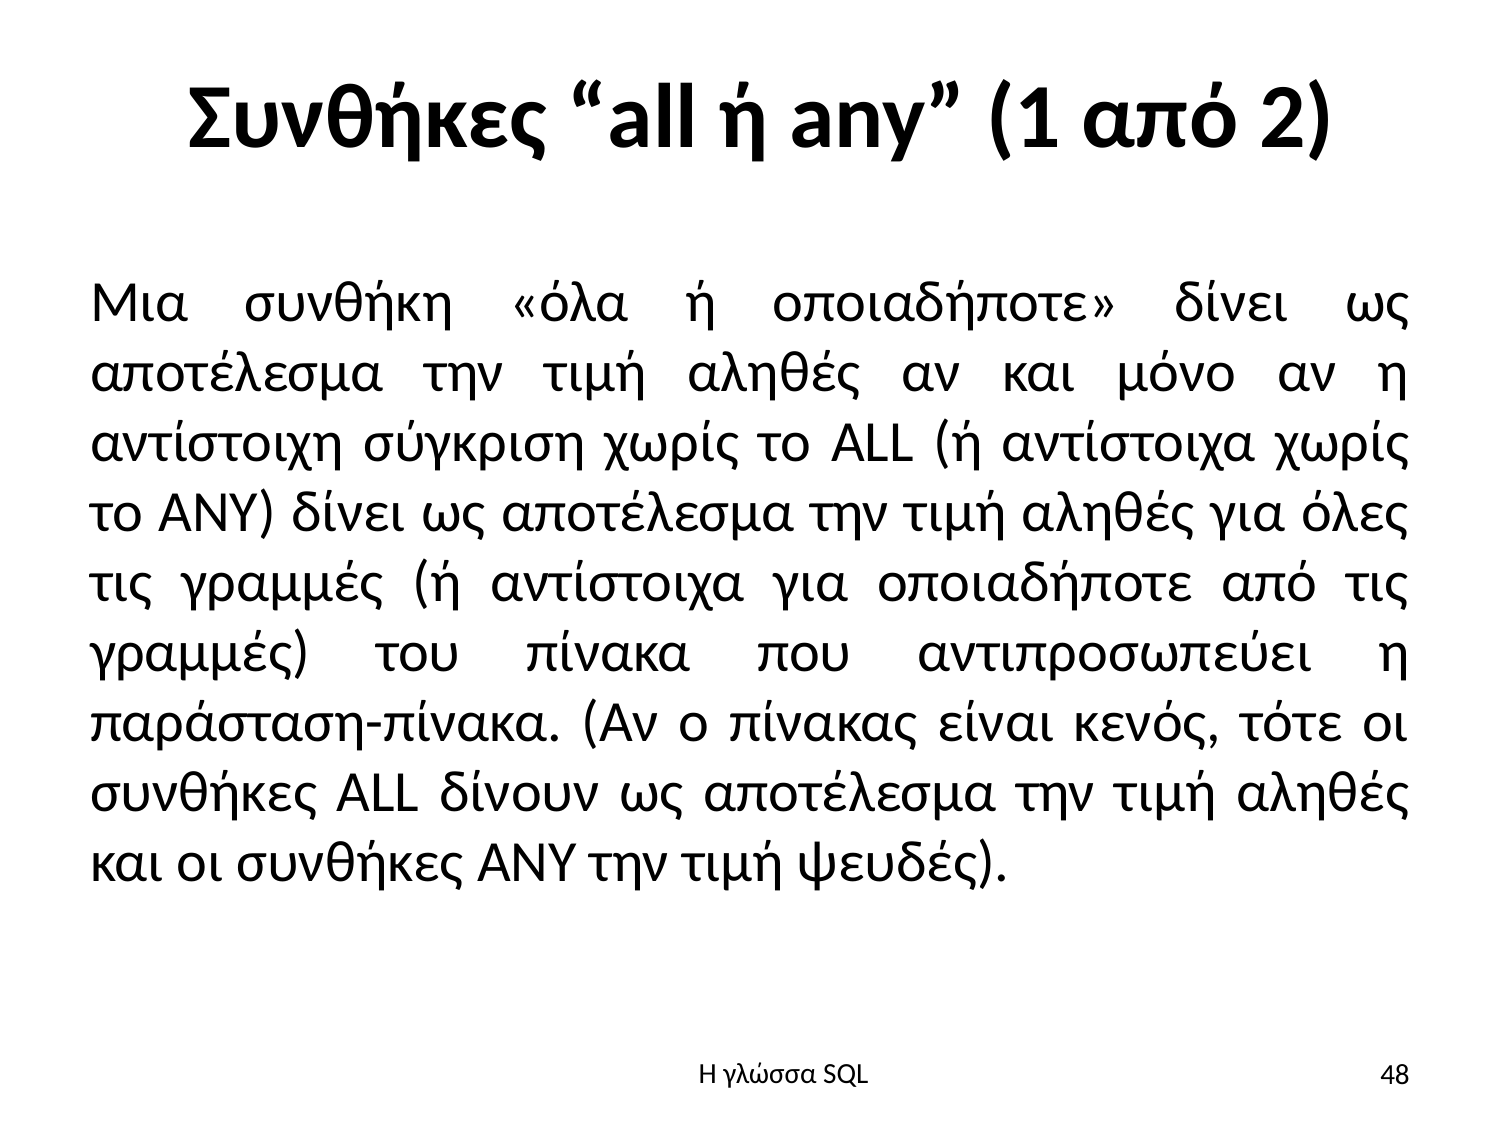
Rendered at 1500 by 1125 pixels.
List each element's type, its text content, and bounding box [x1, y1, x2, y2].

text_box Μια συνθήκη «όλα ή οποιαδήποτε» δίνει ως αποτέλεσμα την τιμή αληθές αν και μόνο αν η αντίστοιχη σύγκριση χωρίς το ALL (ή αντίστοιχα χωρίς το ANY) δίνει ως αποτέλεσμα την τιμή αληθές για όλες τις γραμμές (ή αντίστοιχα για οποιαδήποτε από τις γραμμές) του πίνακα που αντιπροσωπεύει η παράσταση-πίνακα. (Αν ο πίνακας είναι κενός, τότε οι συνθήκες ALL δίνουν ως αποτέλεσμα την τιμή αληθές και οι συνθήκες ANY την τιμή ψευδές). [74, 255, 1425, 917]
text_box H γλώσσα SQL [521, 1046, 1046, 1125]
slide_number 48 [1074, 1042, 1425, 1103]
title Συνθήκες “all ή any” (1 από 2) [76, 13, 1447, 209]
